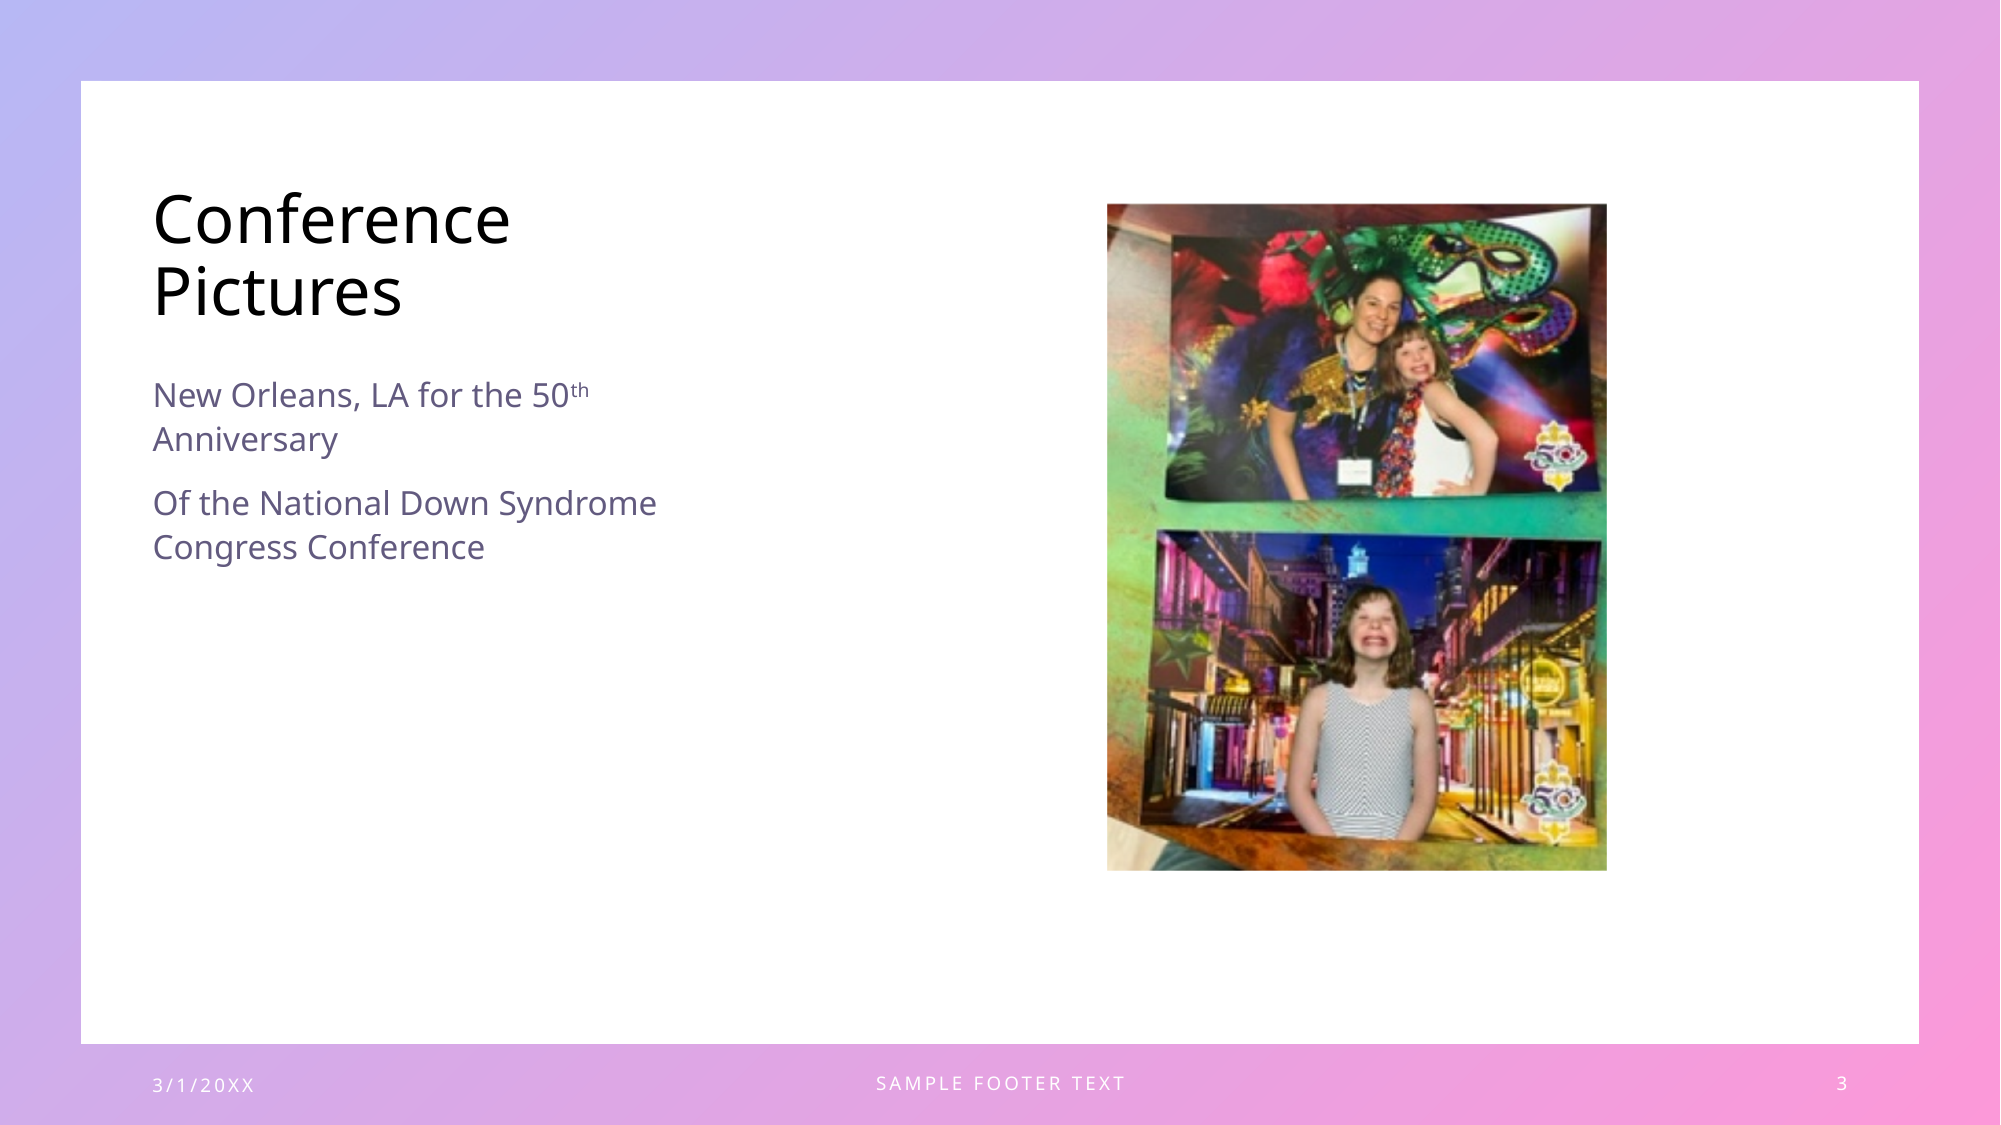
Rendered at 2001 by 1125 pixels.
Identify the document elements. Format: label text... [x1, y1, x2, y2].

slide_number 3 [1412, 1054, 1863, 1115]
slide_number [137, 1054, 588, 1115]
picture [1108, 205, 1606, 286]
picture [1108, 788, 1606, 870]
title Conference Pictures [137, 112, 783, 338]
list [1023, 286, 1690, 788]
list New Orleans, LA for the 50th Anniversary Of the National Down Syndrome Congress Conference [137, 362, 783, 963]
footer SAMPLE FOOTER TEXT [662, 1054, 1338, 1115]
